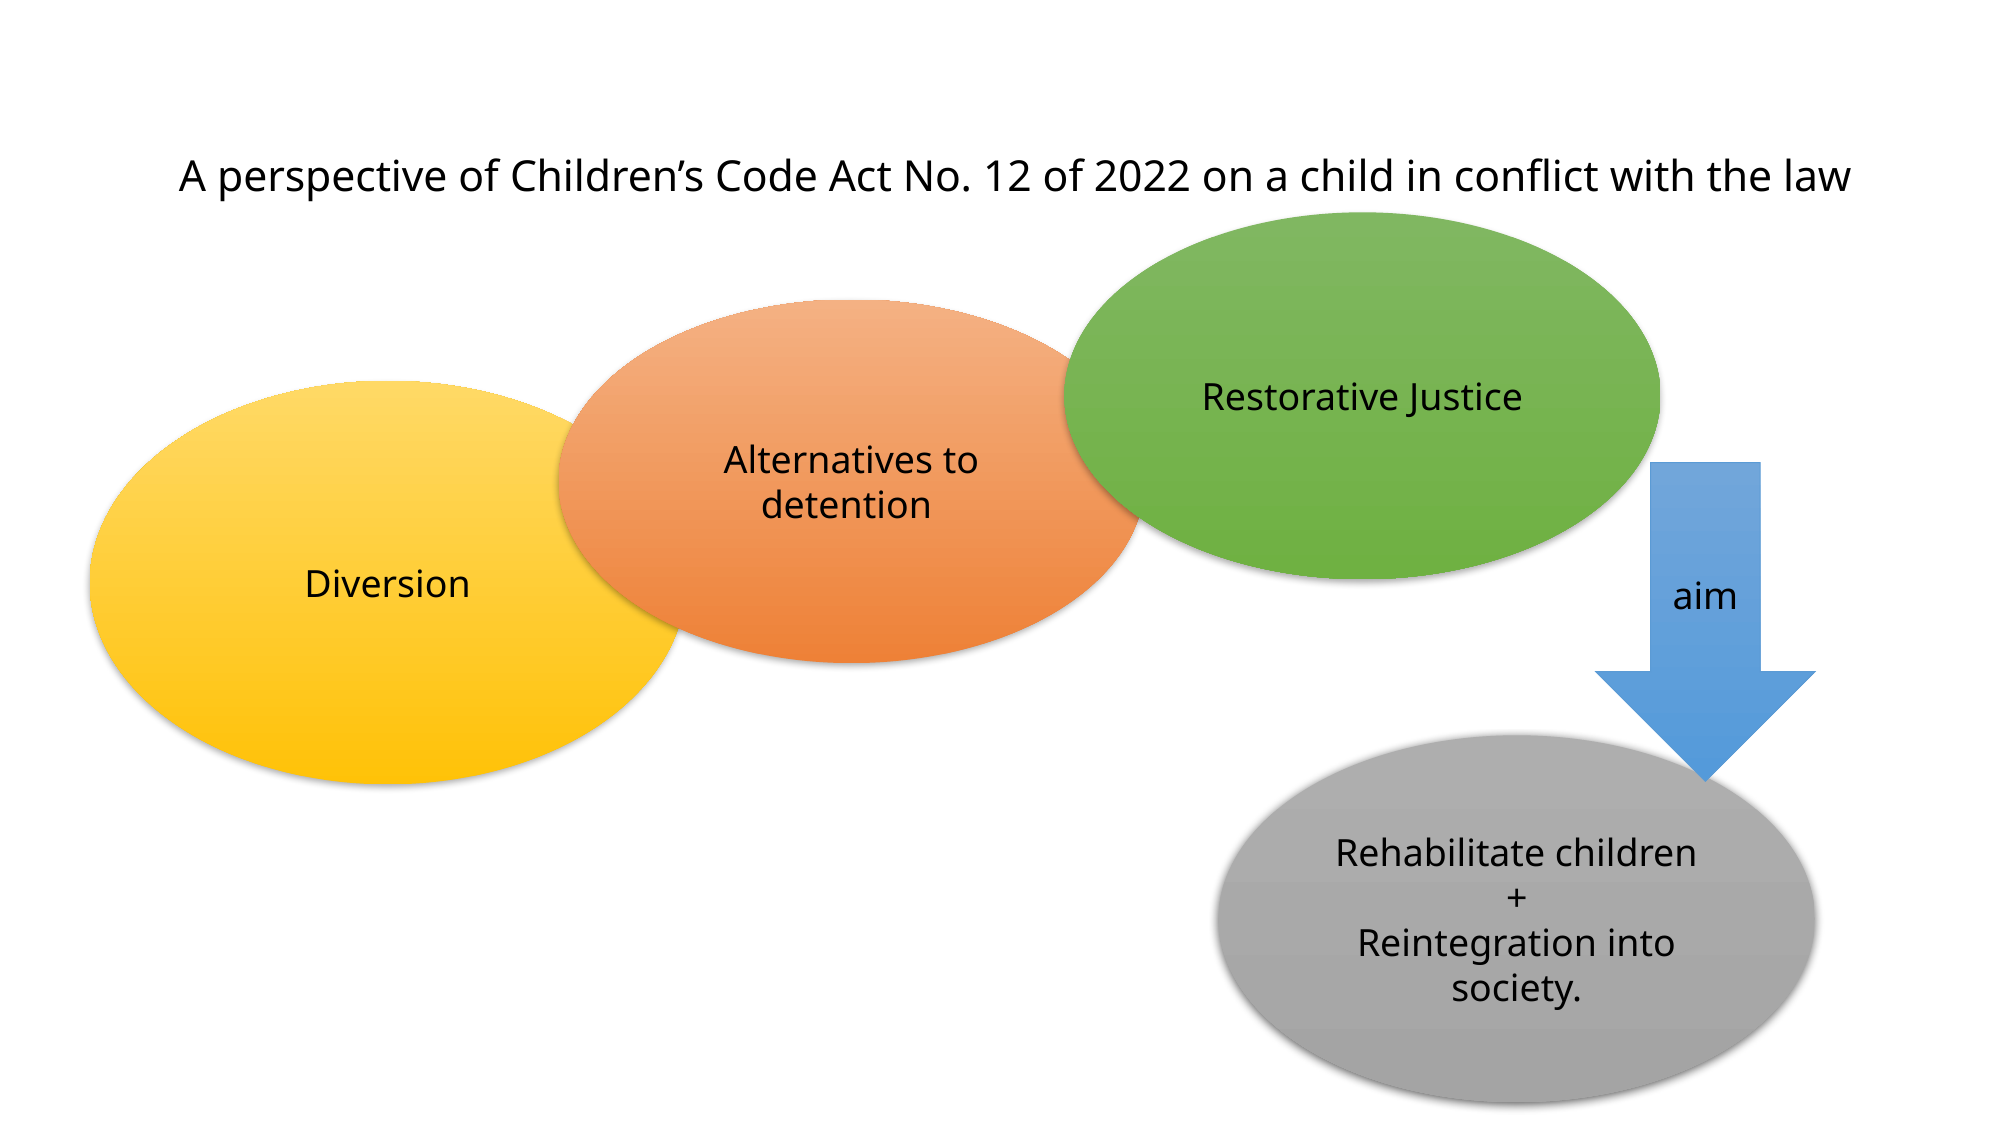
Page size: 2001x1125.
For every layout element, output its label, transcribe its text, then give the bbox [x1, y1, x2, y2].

text_box Rehabilitate children + Reintegration into society. [1218, 735, 1815, 1103]
text_box aim [1594, 462, 1817, 782]
text_box Alternatives to detention [558, 299, 1136, 664]
text_box Diversion [89, 380, 675, 785]
title A perspective of Children’s Code Act No. 12 of 2022 on a child in conflict with the law [164, 50, 1889, 268]
text_box Restorative Justice [1064, 212, 1661, 580]
